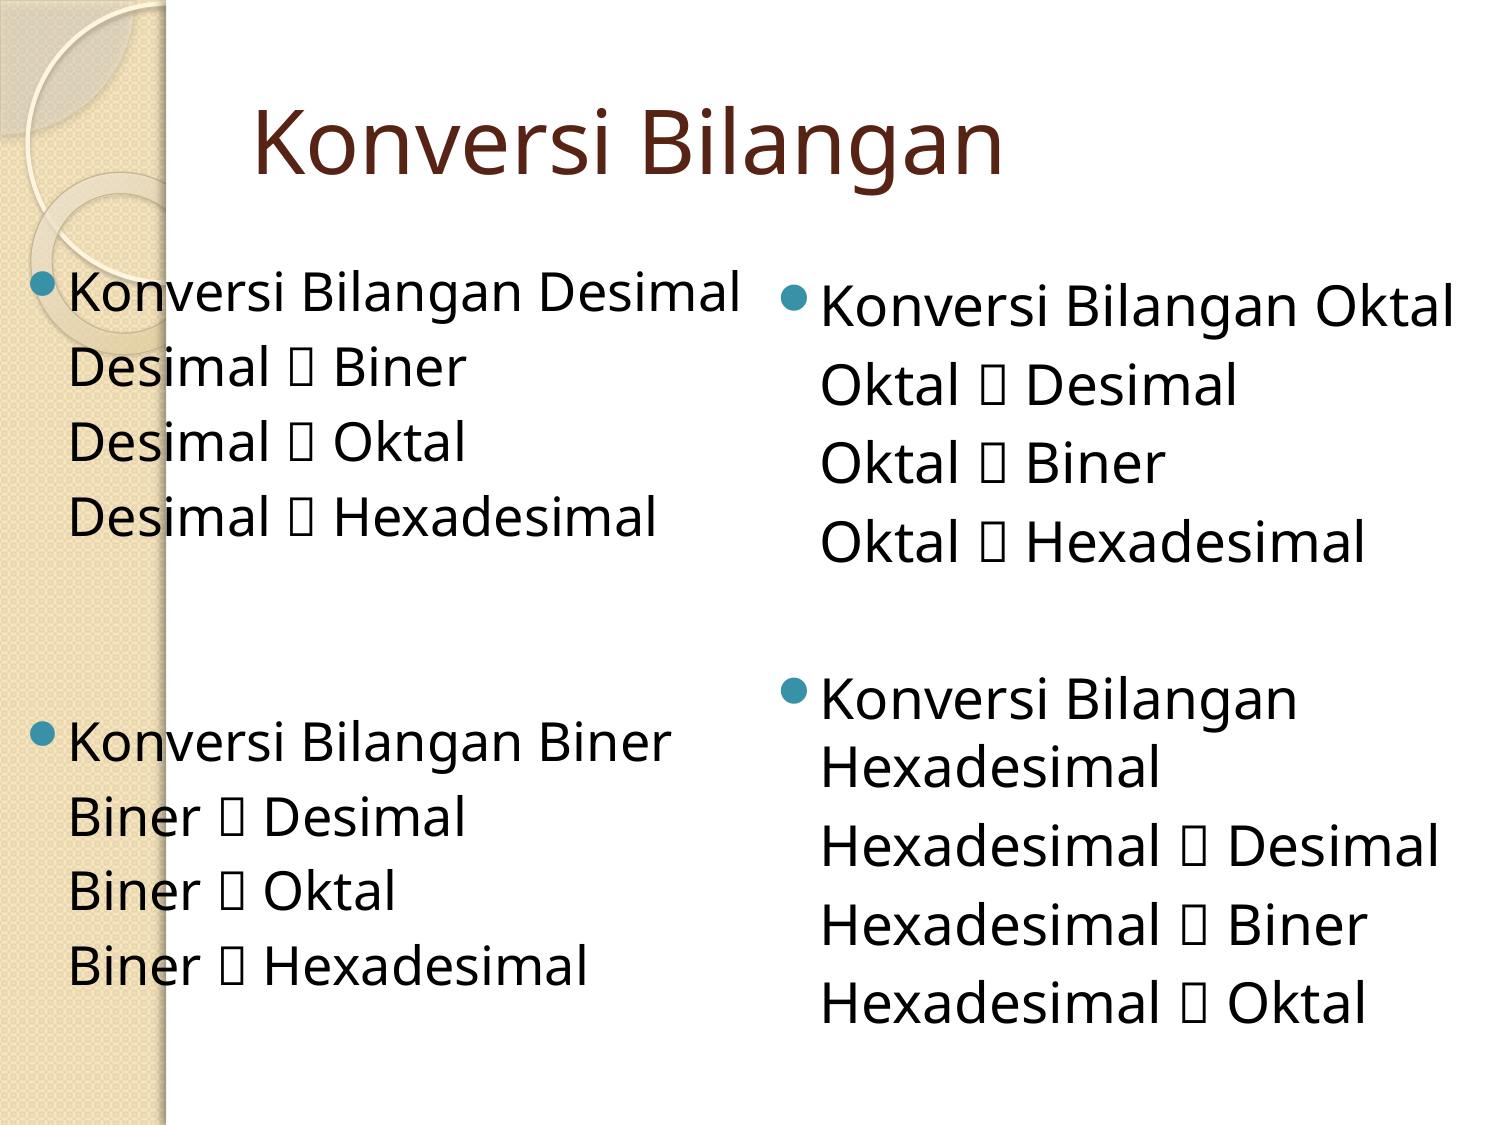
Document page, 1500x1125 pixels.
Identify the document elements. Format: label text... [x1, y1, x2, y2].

text_box Konversi Bilangan Oktal Oktal  Desimal Oktal  Biner Oktal  Hexadesimal Konversi Bilangan Hexadesimal Hexadesimal  Desimal Hexadesimal  Biner Hexadesimal  Oktal [749, 262, 1500, 1050]
list Konversi Bilangan Desimal Desimal  Biner Desimal  Oktal Desimal  Hexadesimal Konversi Bilangan Biner Biner  Desimal Biner  Oktal Biner  Hexadesimal [0, 249, 763, 1038]
title Konversi Bilangan [235, 45, 1466, 233]
